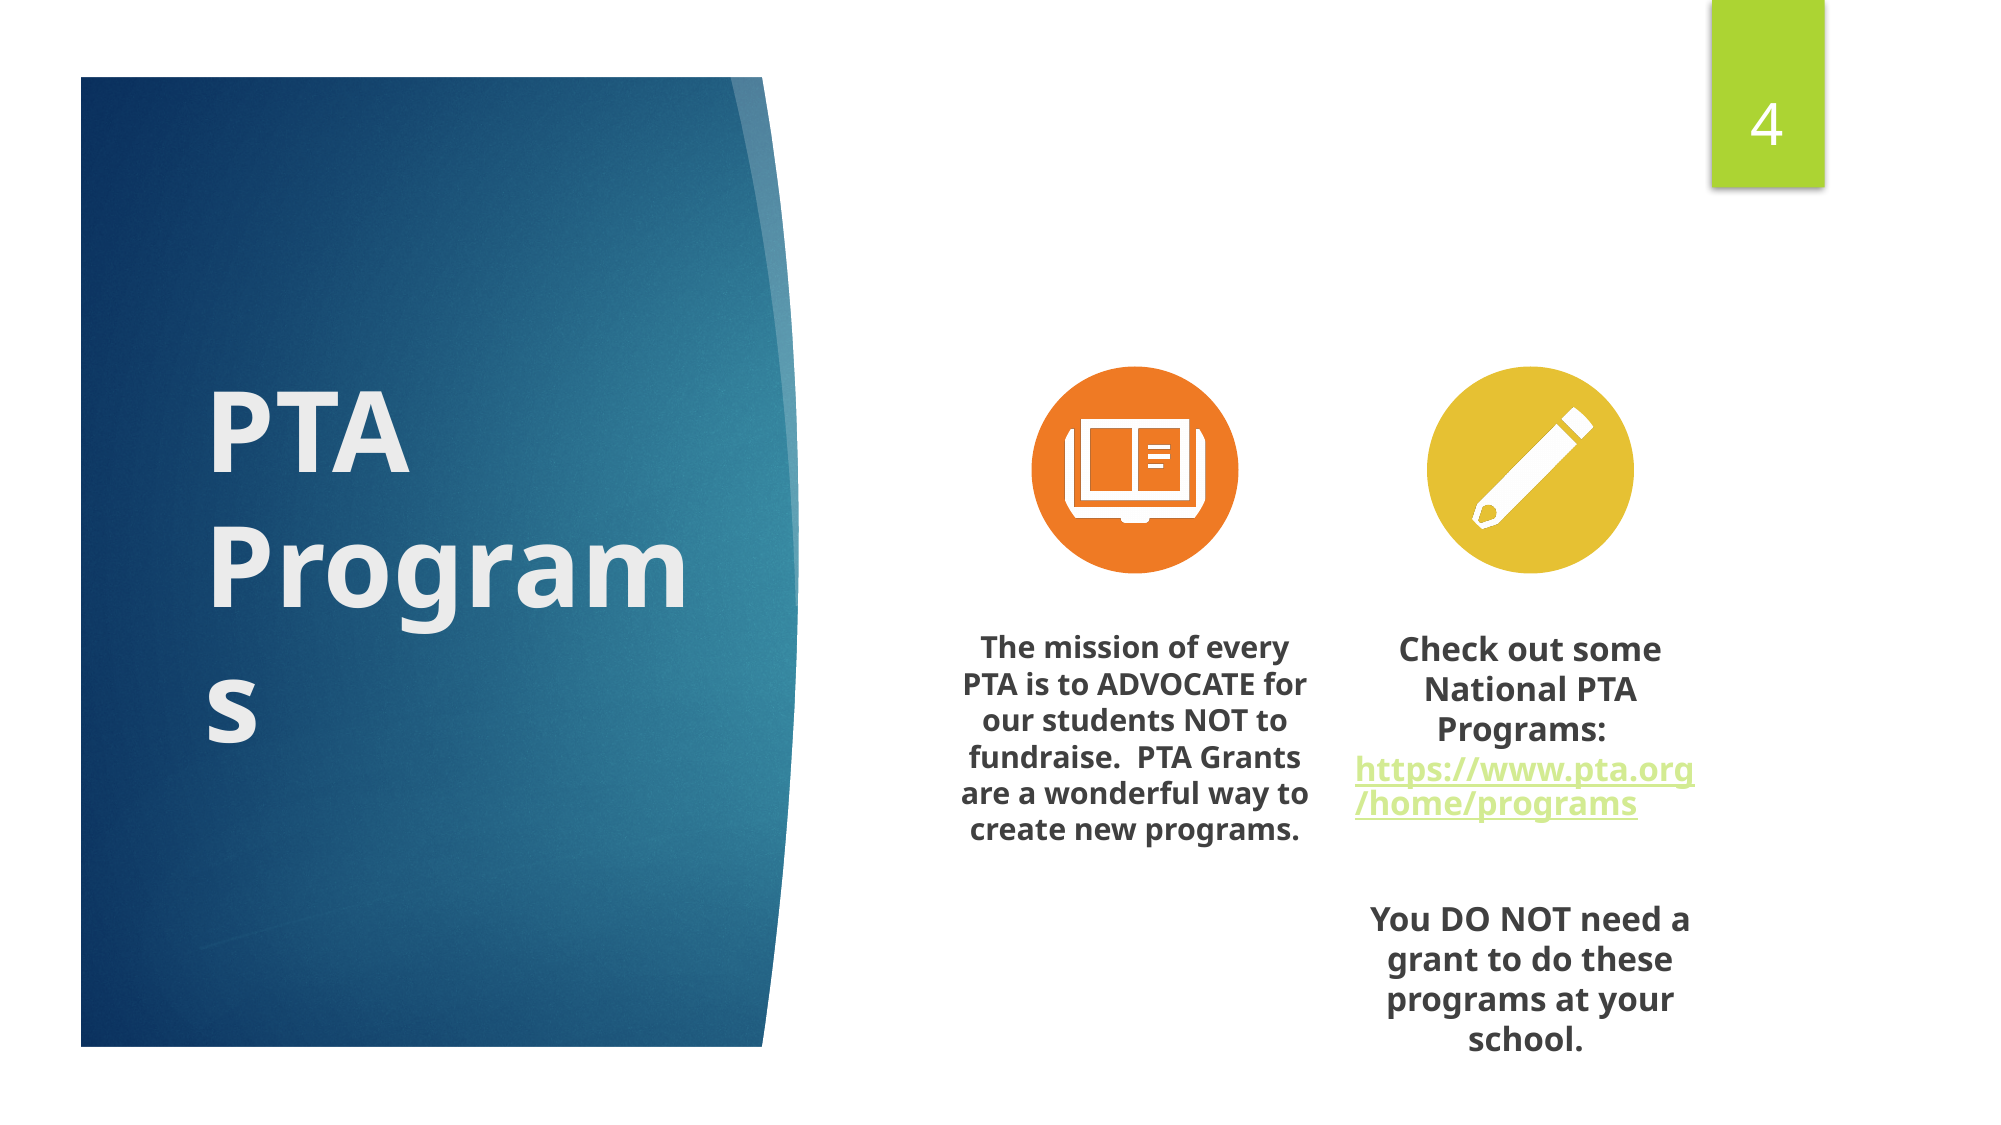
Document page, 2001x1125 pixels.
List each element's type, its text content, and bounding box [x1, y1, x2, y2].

picture [1453, 393, 1607, 547]
picture [1058, 393, 1212, 547]
slide_number 4 [1698, 48, 1836, 175]
title PTA Programs [189, 375, 754, 750]
list Check out some National PTA Programs: https://www.pta.org/home/programs You DO NOT need a grant to do these programs at your school. [1339, 621, 1722, 868]
list The mission of every PTA is to ADVOCATE for our students NOT to fundraise. PTA Grants are a wonderful way to create new programs. [944, 621, 1326, 868]
